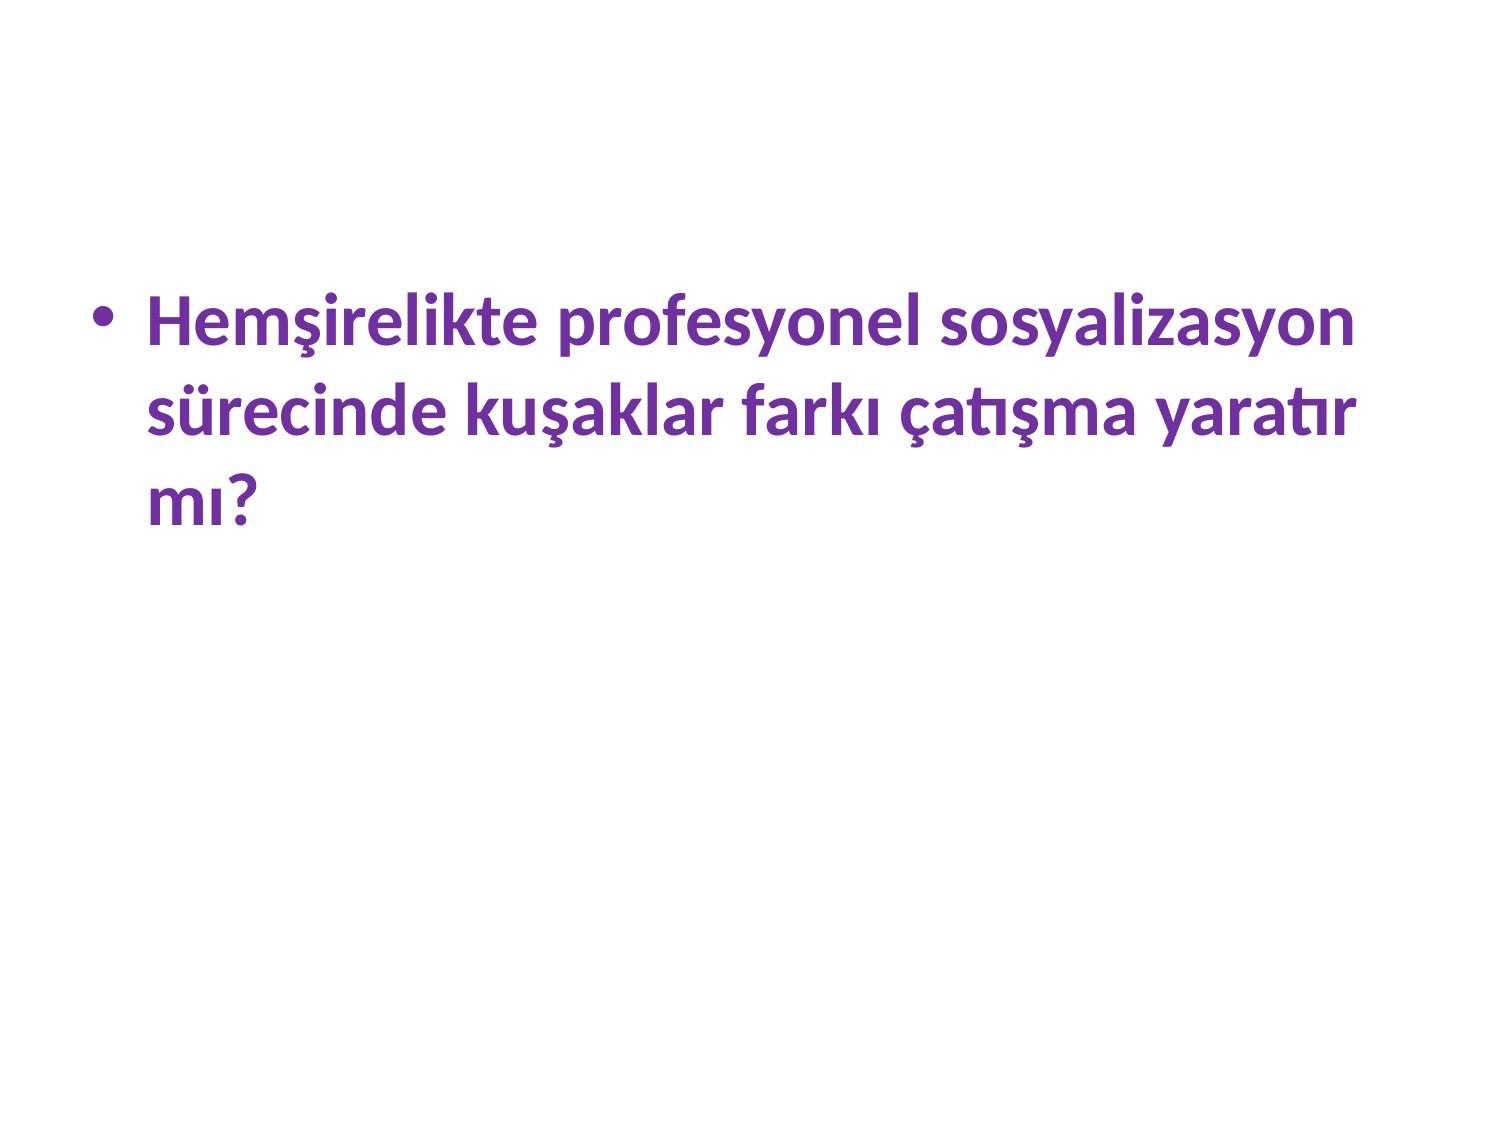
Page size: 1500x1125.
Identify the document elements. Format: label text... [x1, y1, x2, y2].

list Hemşirelikte profesyonel sosyalizasyon sürecinde kuşaklar farkı çatışma yaratır mı? [75, 262, 1425, 1005]
